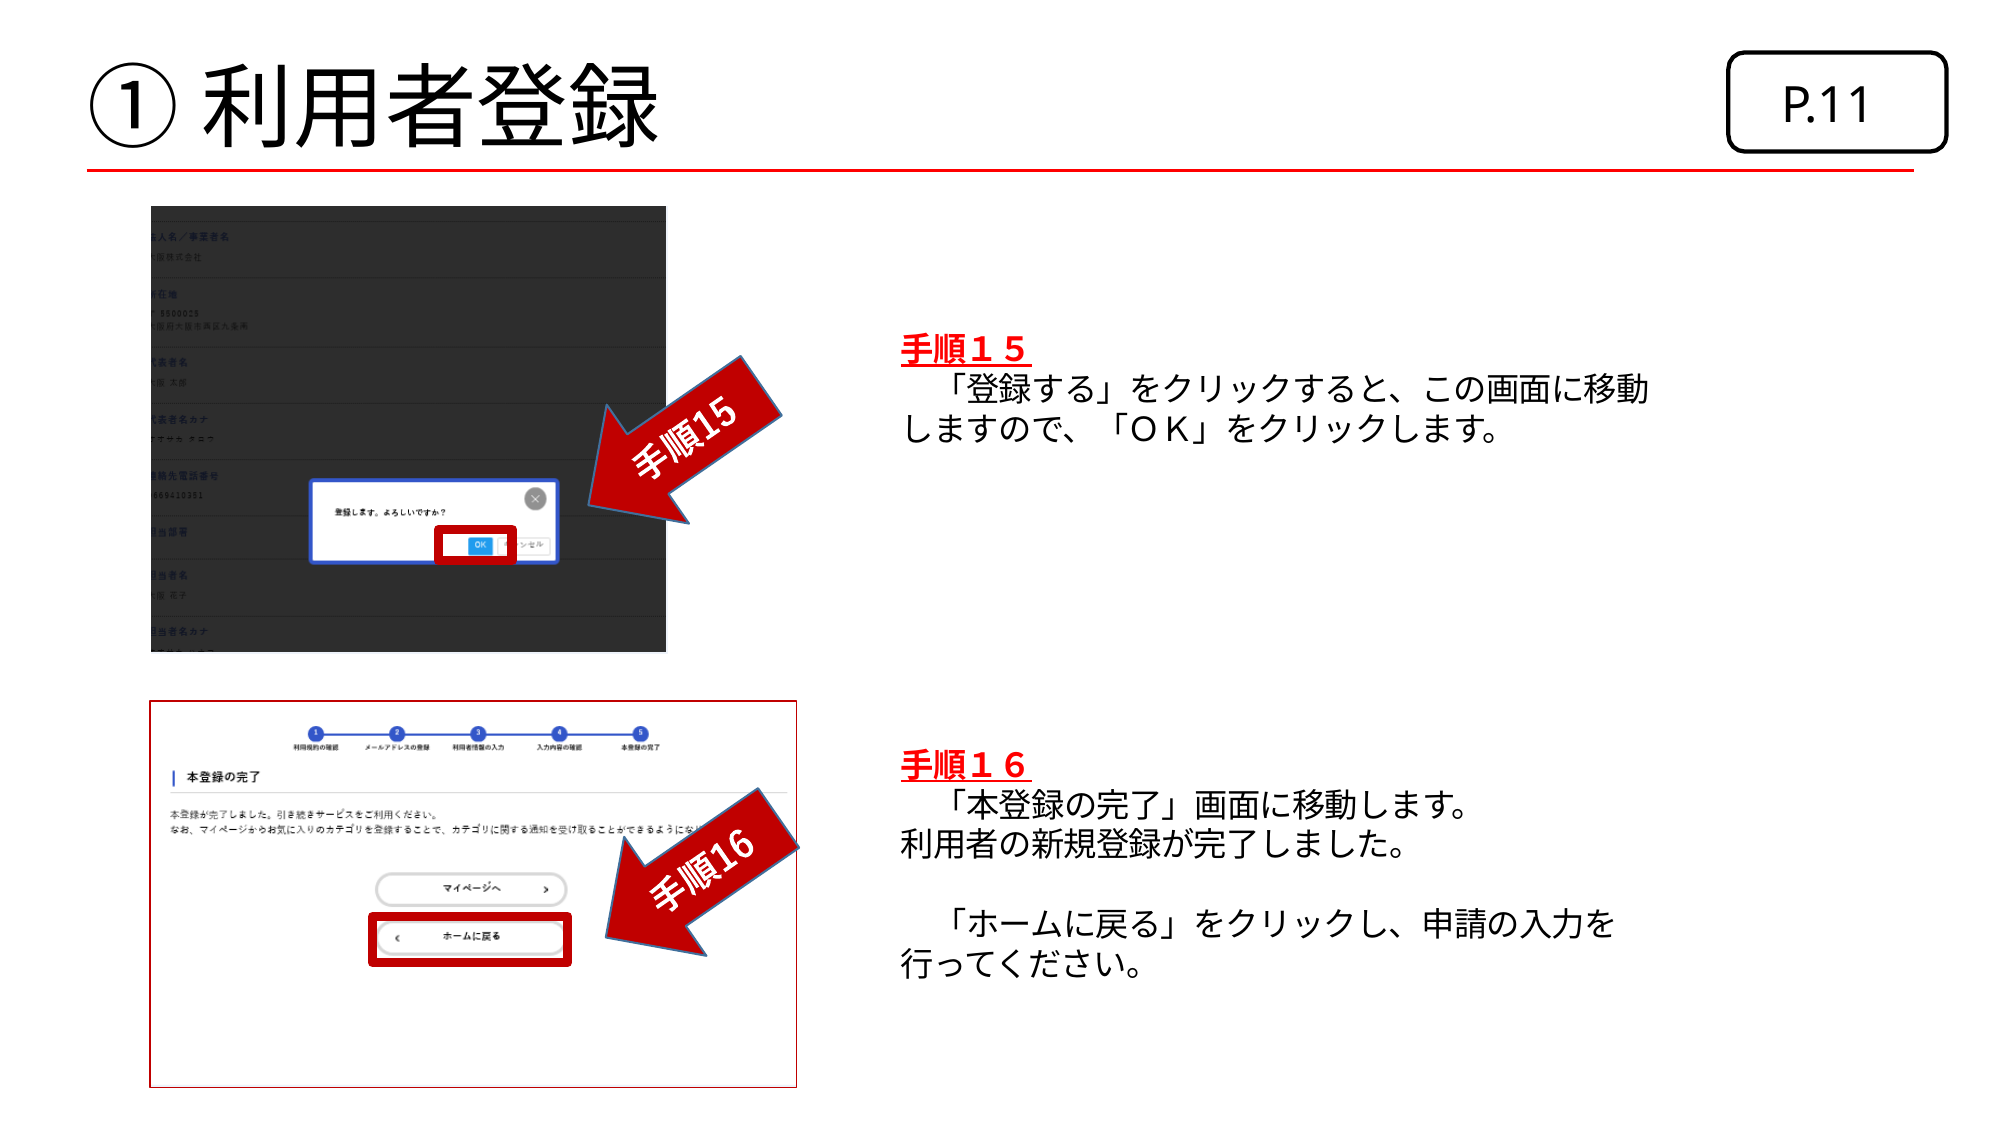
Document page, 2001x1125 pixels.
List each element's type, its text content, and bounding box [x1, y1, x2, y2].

text_box 手順１６ 「本登録の完了」画面に移動します。利用者の新規登録が完了しました。 「ホームに戻る」をクリックし、申請の入力を行ってください。 [898, 741, 1635, 984]
text_box [1728, 52, 1947, 152]
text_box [149, 700, 801, 1089]
text_box 手順１５ 「登録する」をクリックすると、この画面に移動しますので、「ＯＫ」をクリックします。 [898, 326, 1669, 449]
title ①利用者登録 [85, 7, 1811, 198]
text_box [150, 206, 783, 654]
